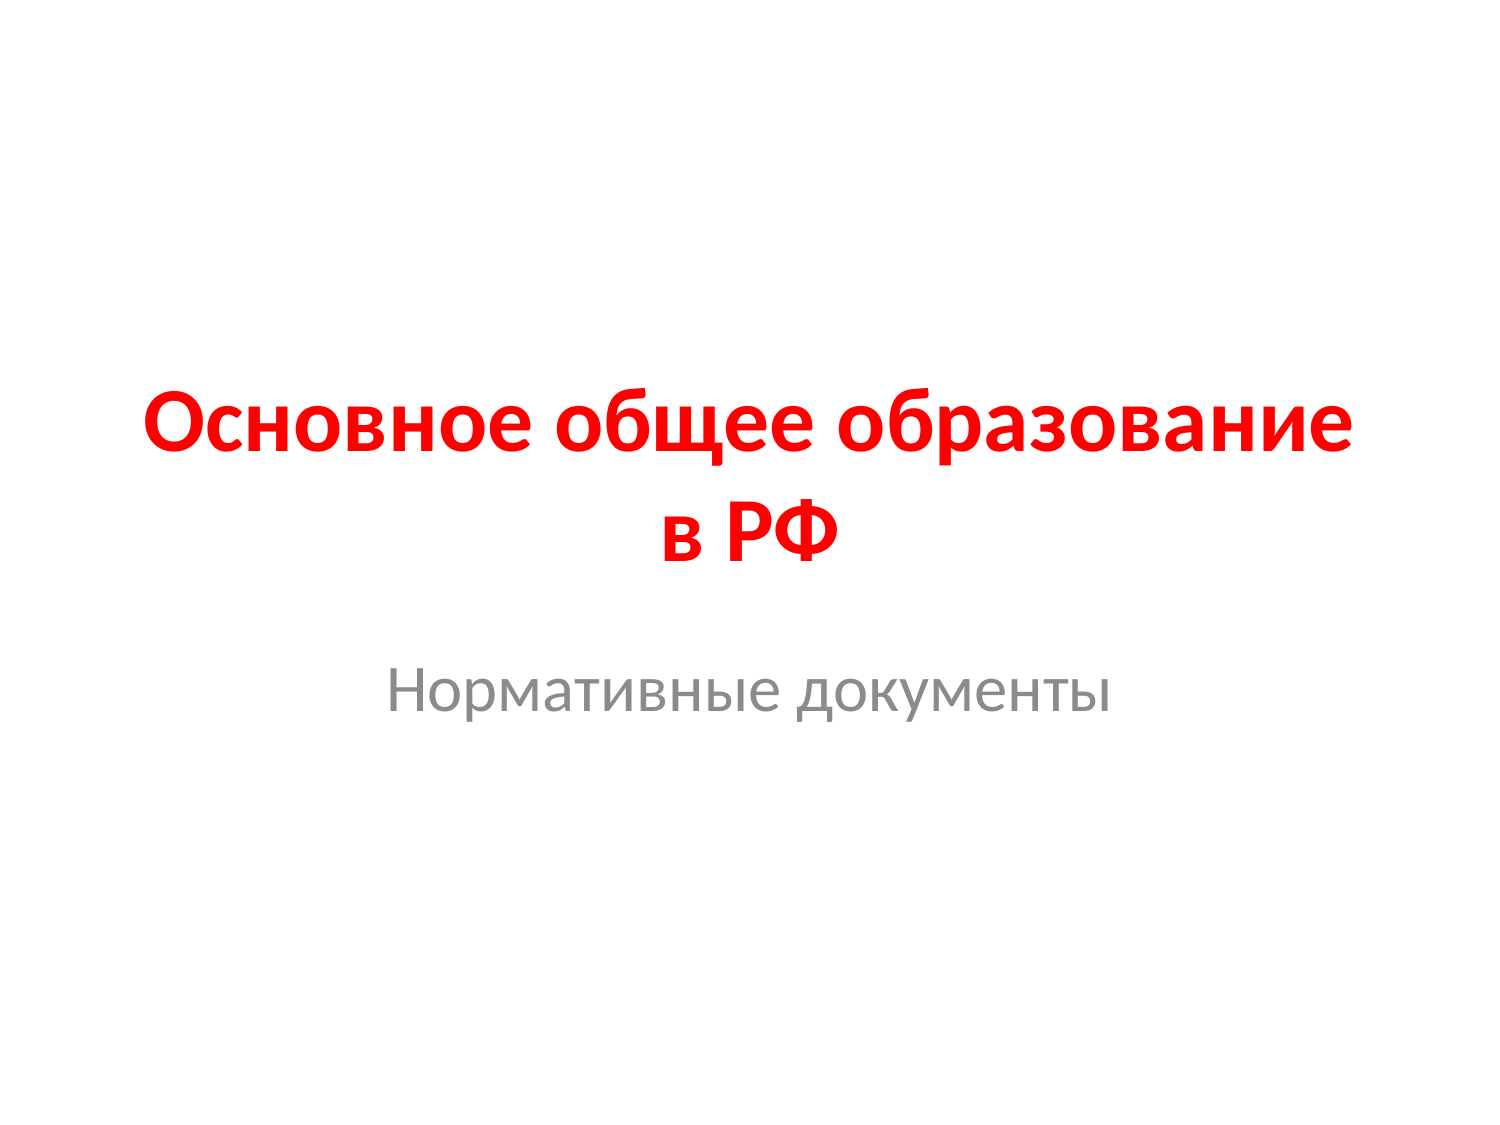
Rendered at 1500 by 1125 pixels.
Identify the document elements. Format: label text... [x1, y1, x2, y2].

title Основное общее образование в РФ [112, 349, 1388, 591]
subtitle Нормативные документы [225, 637, 1275, 925]
